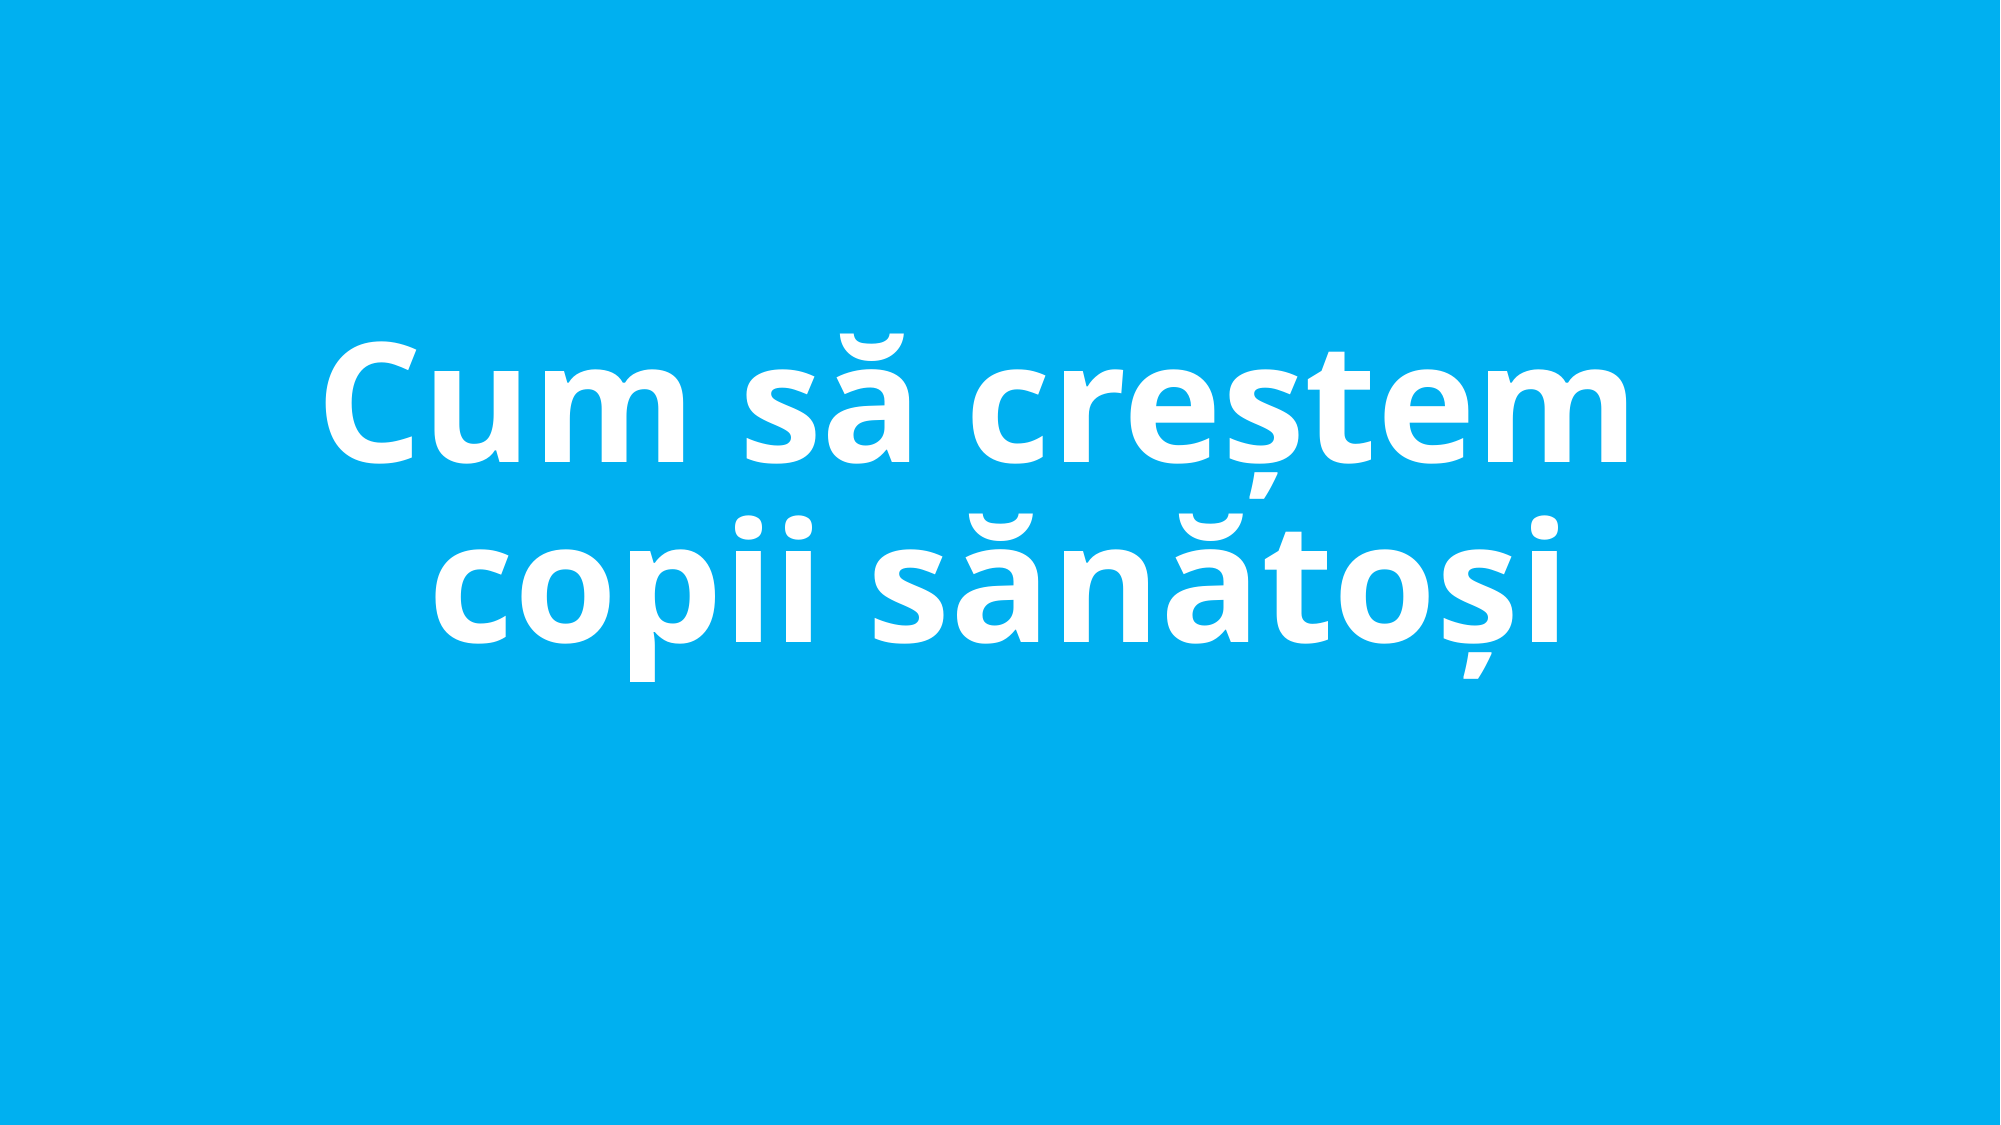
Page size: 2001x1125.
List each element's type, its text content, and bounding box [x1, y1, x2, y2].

title Cum să creștem copii sănătoși [249, 301, 1750, 686]
